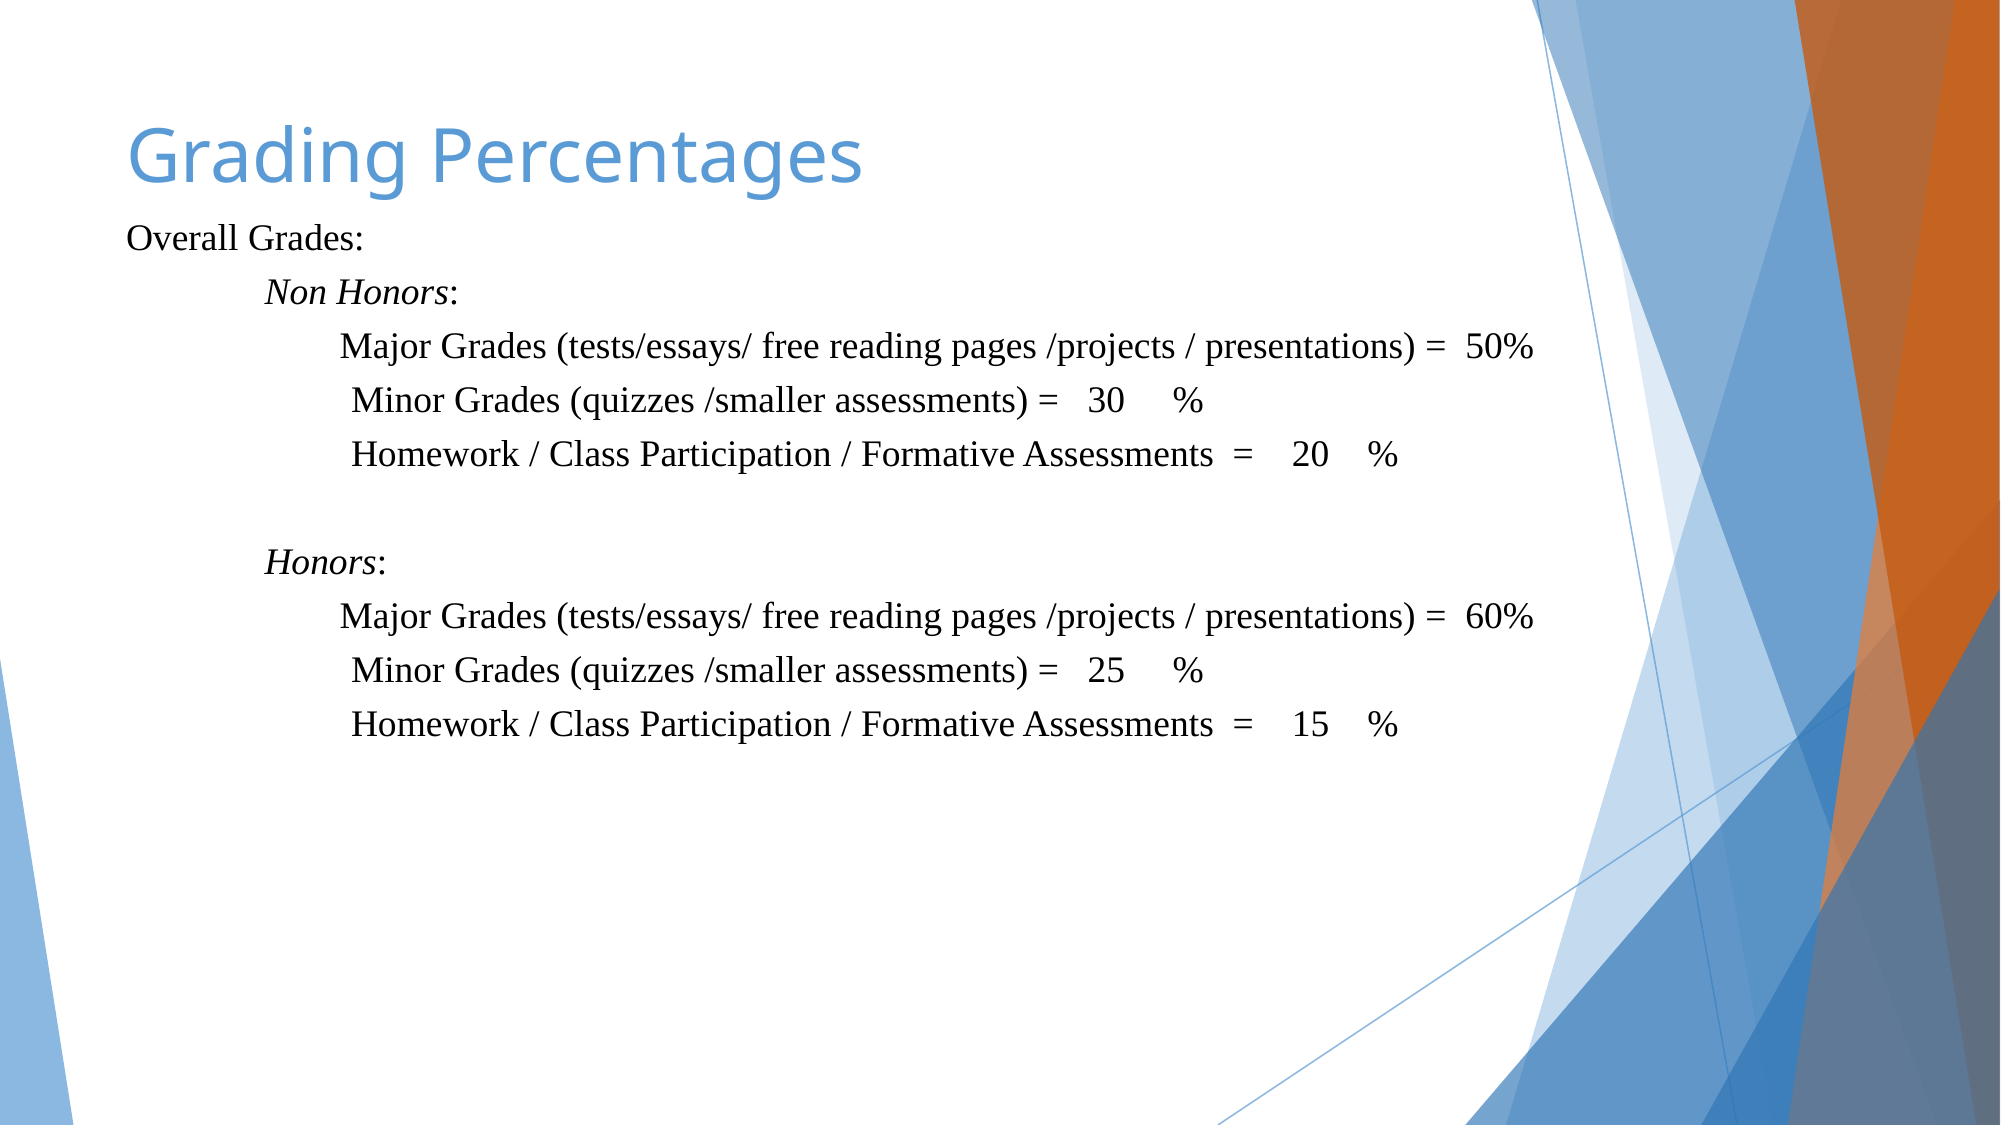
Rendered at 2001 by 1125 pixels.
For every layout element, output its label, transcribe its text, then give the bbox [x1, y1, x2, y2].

title Grading Percentages [111, 99, 1522, 196]
list Overall Grades: Non Honors: Major Grades (tests/essays/ free reading pages /projects / presentations) = 50% Minor Grades (quizzes /smaller assessments) = 30 % Homework / Class Participation / Formative Assessments = 20 % Honors: Major Grades (tests/essays/ free reading pages /projects / presentations) = 60% Minor Grades (quizzes /smaller assessments) = 25 % Homework / Class Participation / Formative Assessments = 15 % [111, 196, 1725, 1104]
